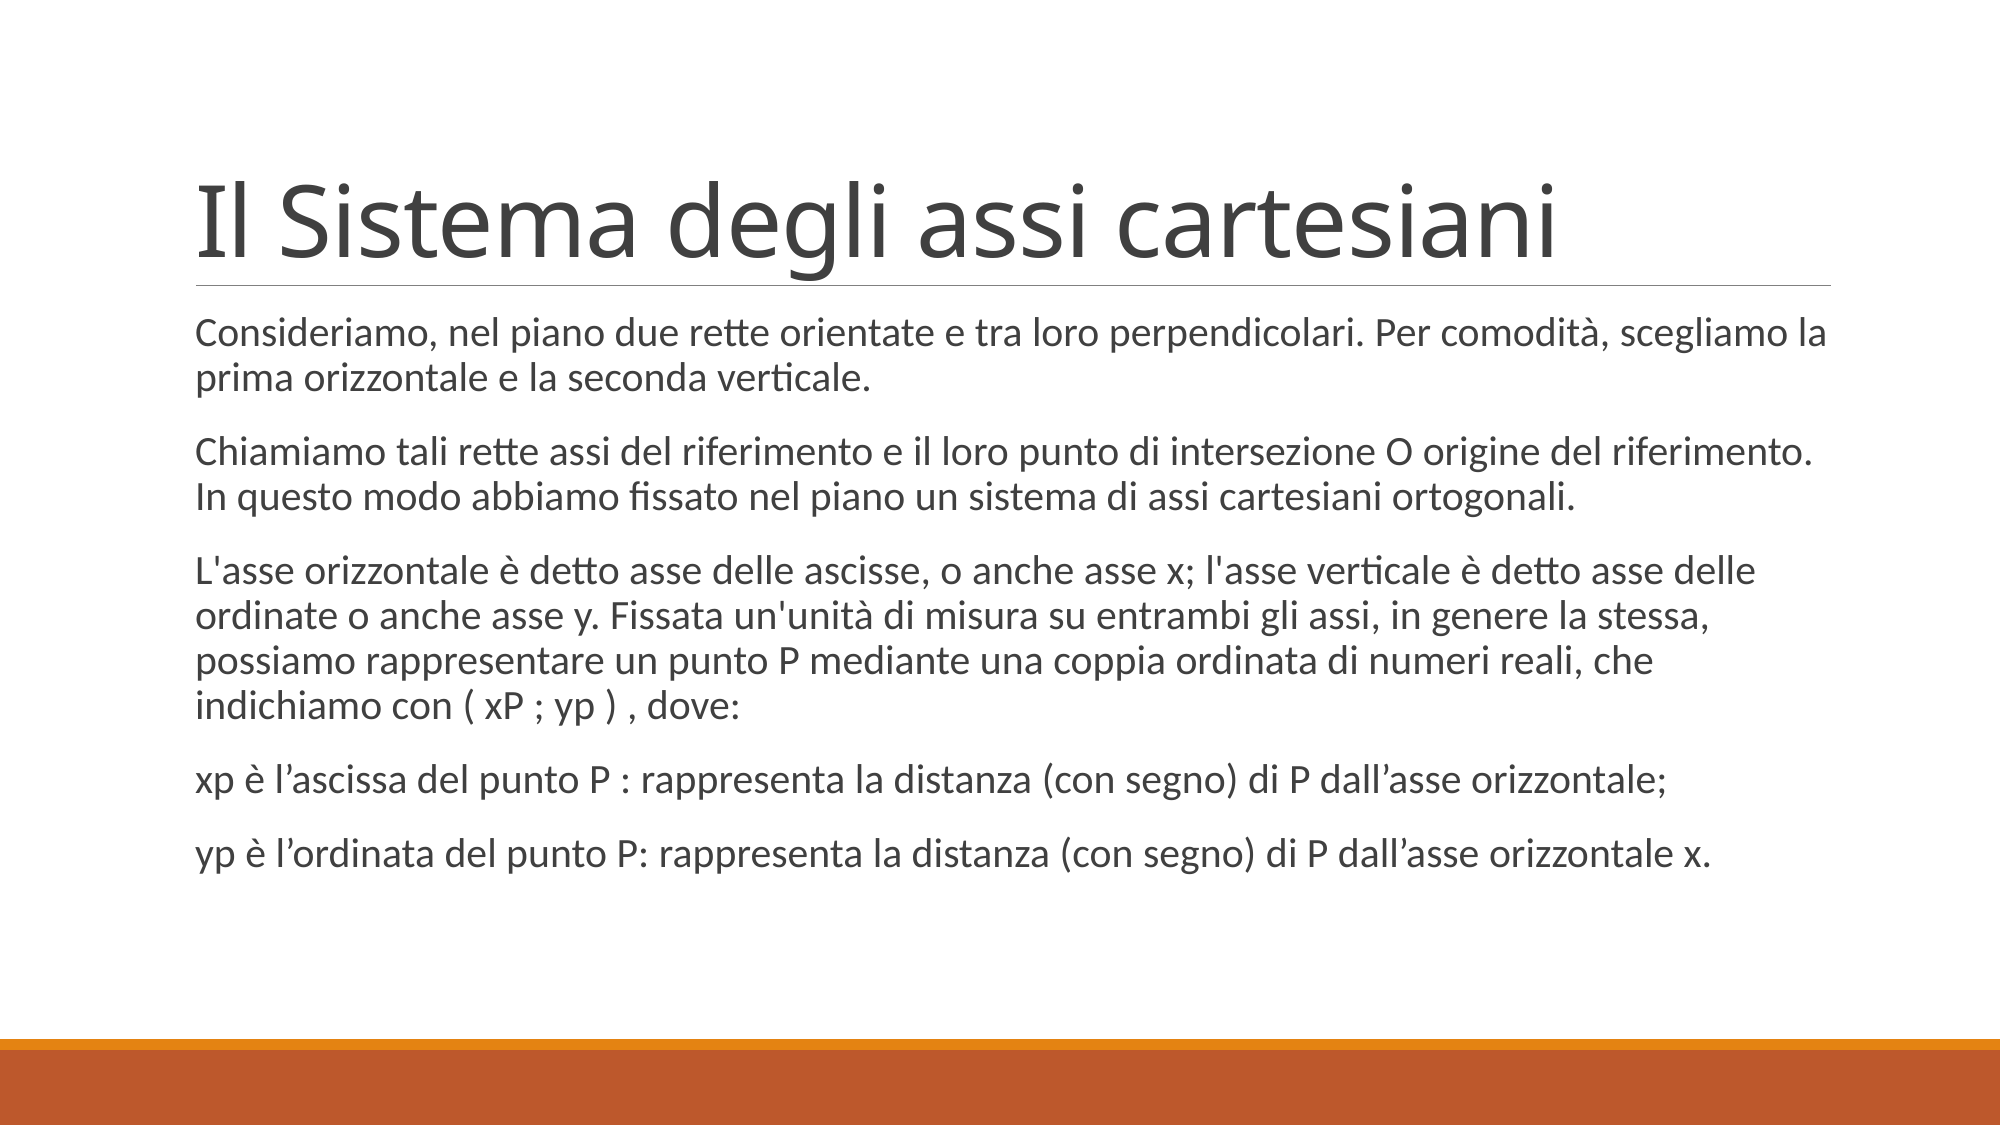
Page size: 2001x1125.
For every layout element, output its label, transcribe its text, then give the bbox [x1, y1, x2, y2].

list Consideriamo, nel piano due rette orientate e tra loro perpendicolari. Per comodità, scegliamo la prima orizzontale e la seconda verticale. Chiamiamo tali rette assi del riferimento e il loro punto di intersezione O origine del riferimento. In questo modo abbiamo fissato nel piano un sistema di assi cartesiani ortogonali. L'asse orizzontale è detto asse delle ascisse, o anche asse x; l'asse verticale è detto asse delle ordinate o anche asse y. Fissata un'unità di misura su entrambi gli assi, in genere la stessa, possiamo rappresentare un punto P mediante una coppia ordinata di numeri reali, che indichiamo con ( xP ; yp ) , dove: xp è l’ascissa del punto P : rappresenta la distanza (con segno) di P dall’asse orizzontale; yp è l’ordinata del punto P: rappresenta la distanza (con segno) di P dall’asse orizzontale x. [180, 302, 1830, 963]
title Il Sistema degli assi cartesiani [180, 47, 1830, 285]
